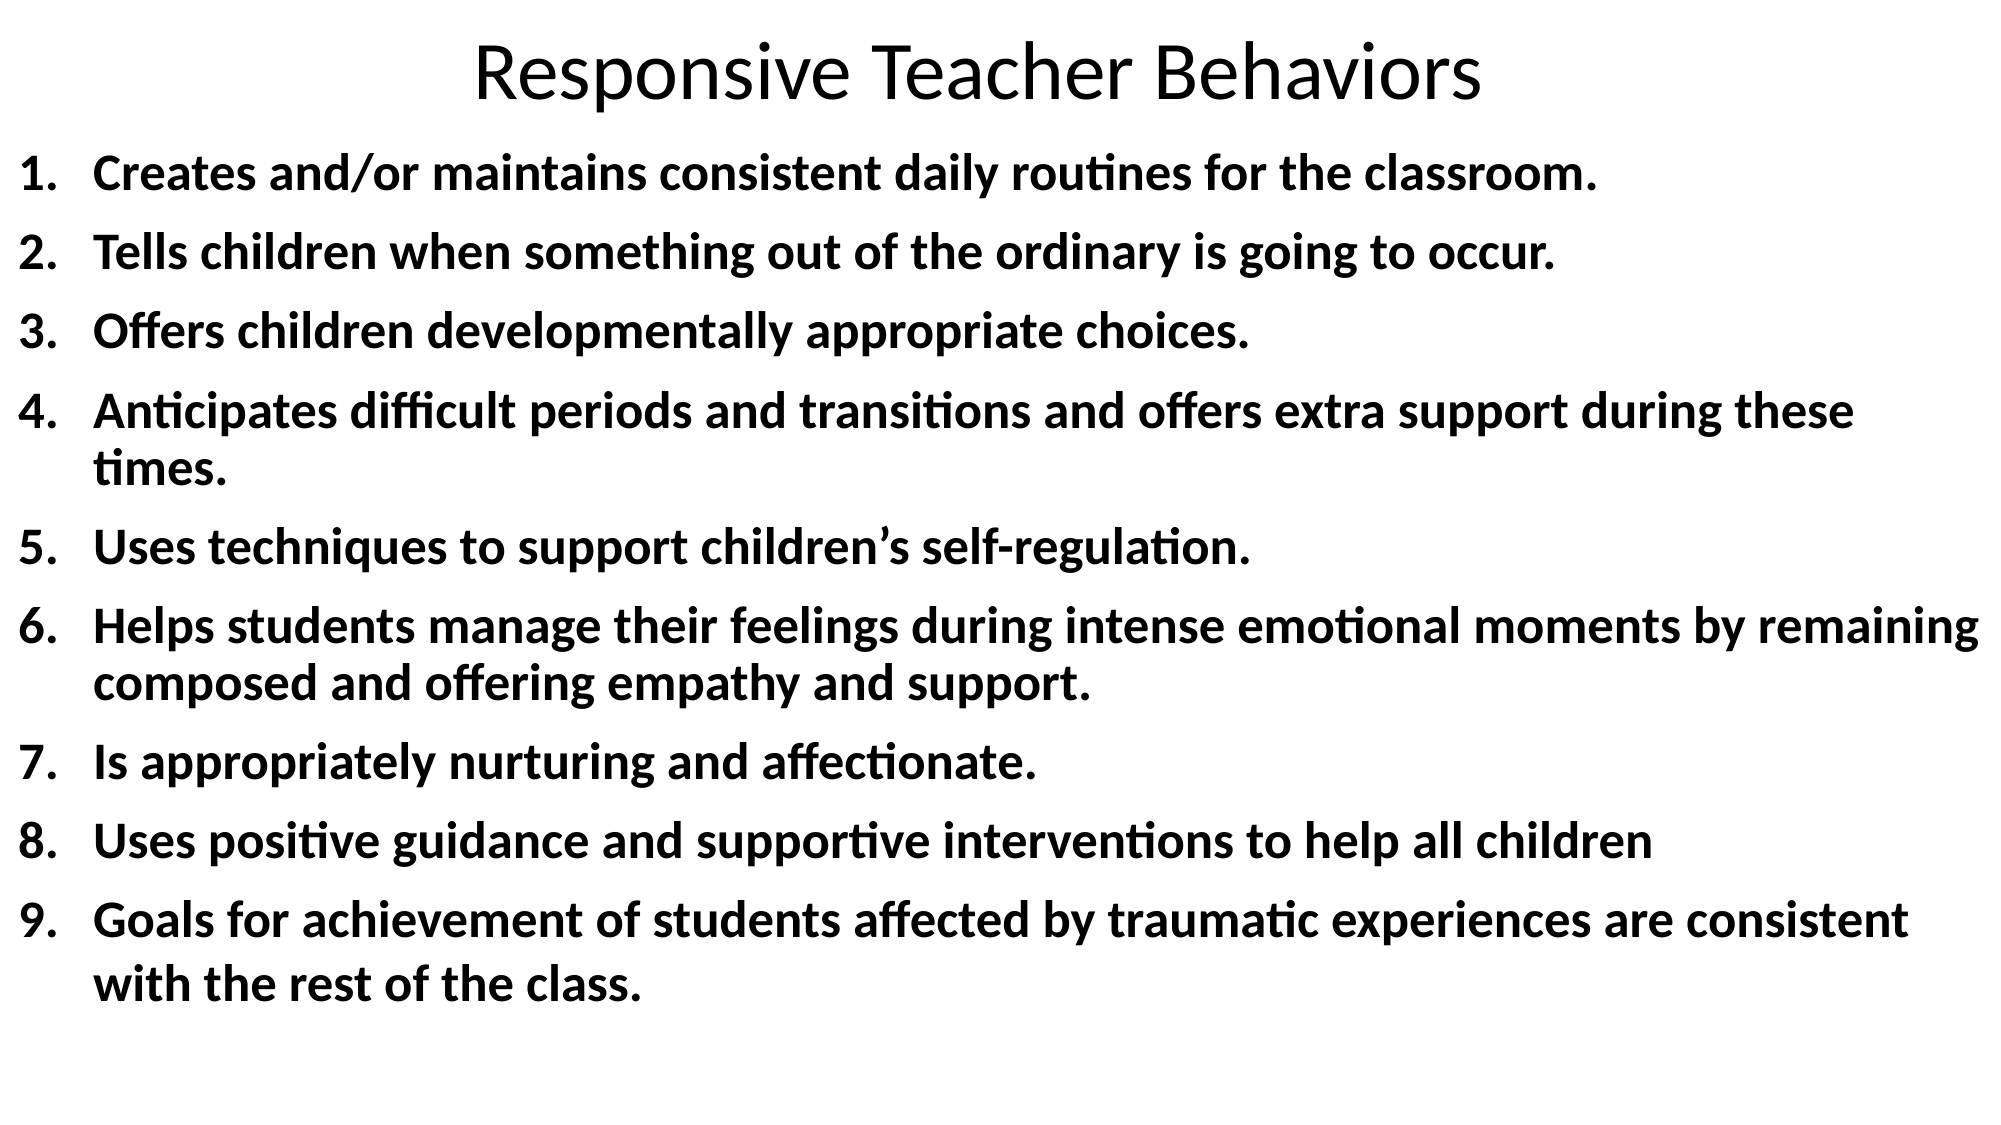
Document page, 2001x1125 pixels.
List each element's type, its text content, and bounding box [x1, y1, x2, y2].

list Creates and/or maintains consistent daily routines for the classroom. Tells children when something out of the ordinary is going to occur. Offers children developmentally appropriate choices. Anticipates difficult periods and transitions and offers extra support during these times. Uses techniques to support children’s self-regulation. Helps students manage their feelings during intense emotional moments by remaining composed and offering empathy and support. Is appropriately nurturing and affectionate. Uses positive guidance and supportive interventions to help all children Goals for achievement of students affected by traumatic experiences are consistent with the rest of the class. [0, 137, 2000, 1086]
title Responsive Teacher Behaviors [303, 0, 1654, 137]
